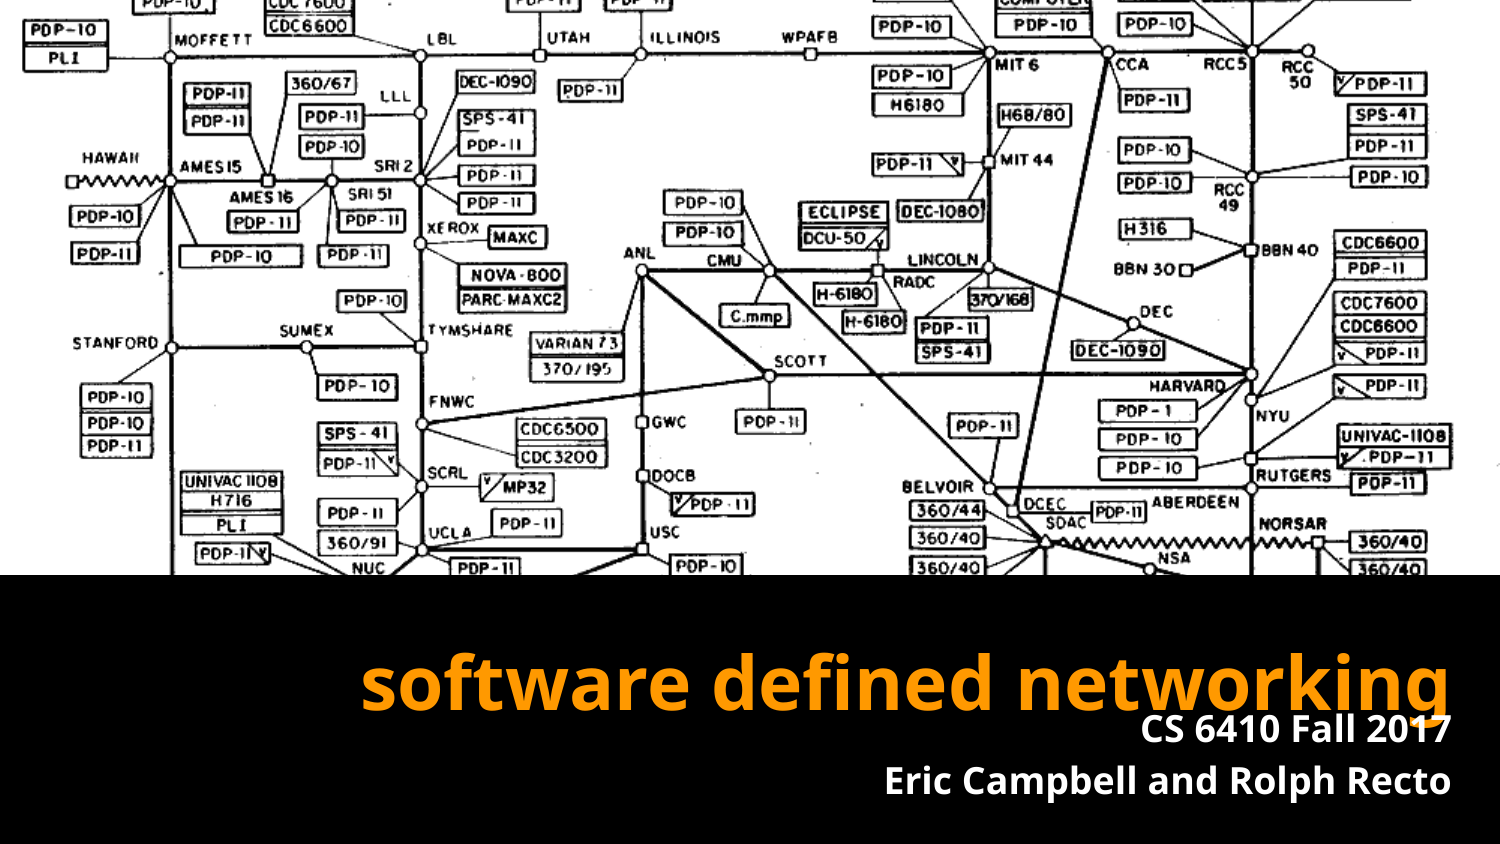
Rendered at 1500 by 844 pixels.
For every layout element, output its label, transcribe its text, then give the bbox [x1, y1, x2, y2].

text_box CS 6410 Fall 2017 Eric Campbell and Rolph Recto [39, 683, 1468, 807]
text_box software defined networking [39, 583, 1468, 683]
picture [0, 0, 1500, 575]
